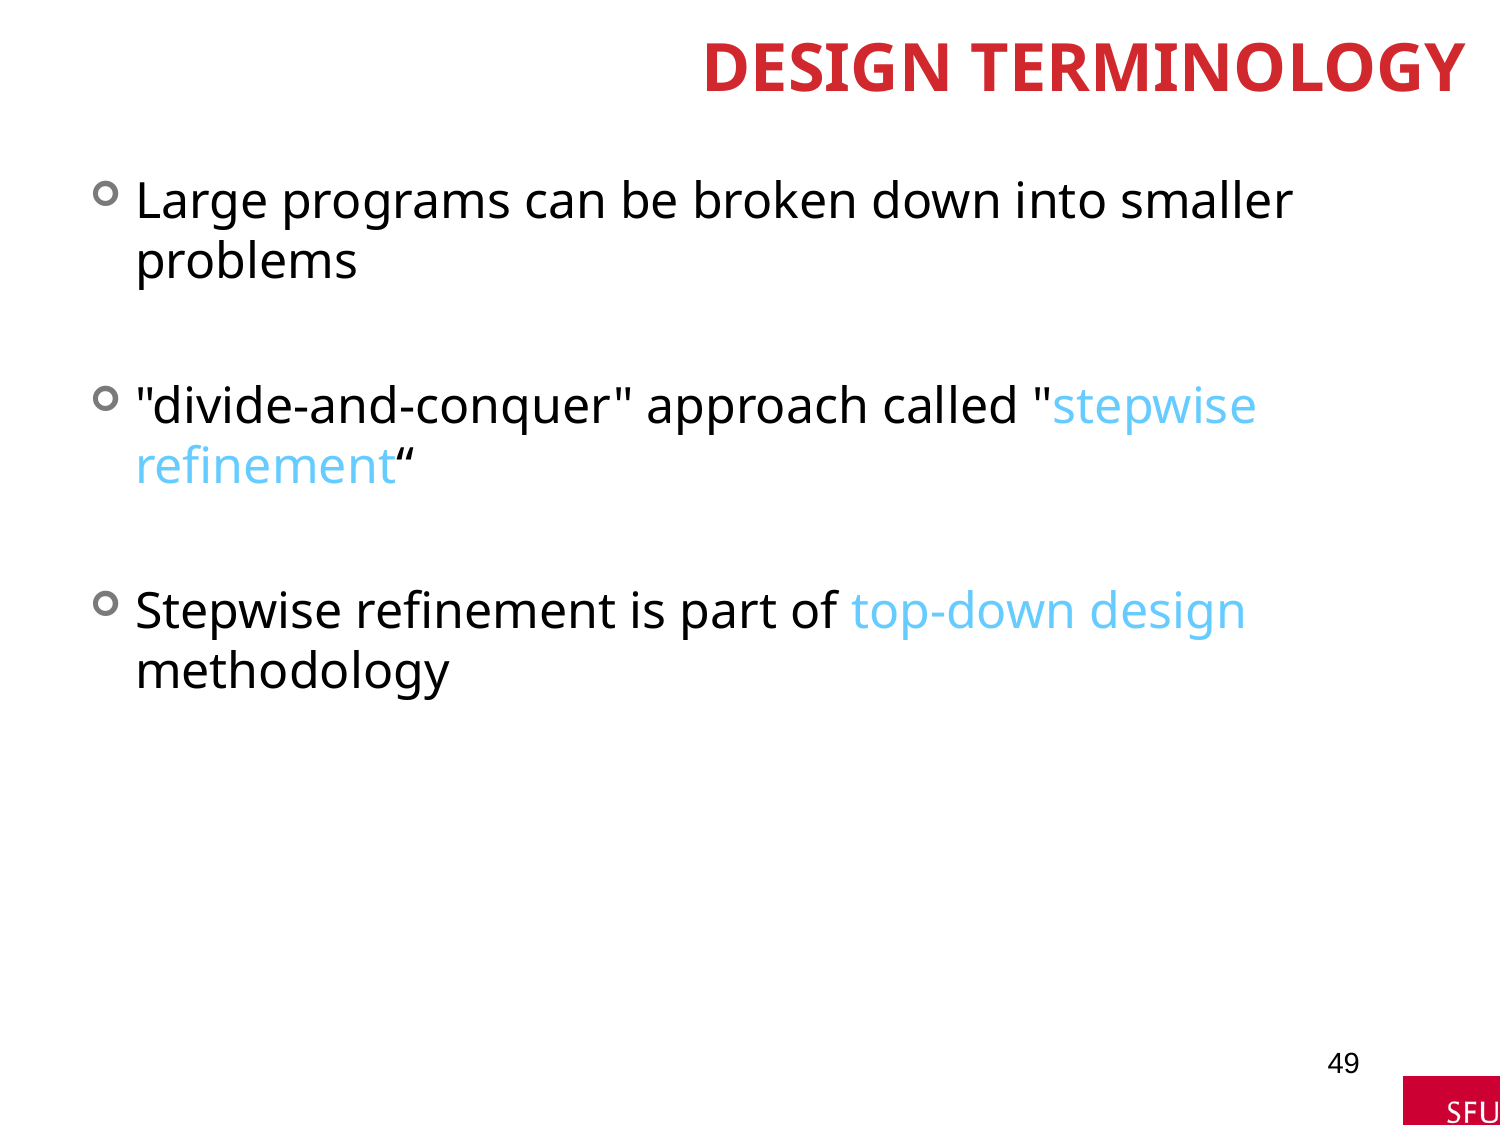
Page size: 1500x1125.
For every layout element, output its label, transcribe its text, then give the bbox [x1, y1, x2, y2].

title Design Terminology [24, 20, 1483, 113]
picture [1403, 1113, 1500, 1125]
list Large programs can be broken down into smaller problems "divide-and-conquer" approach called "stepwise refinement“ Stepwise refinement is part of top-down design methodology [75, 160, 1317, 1062]
slide_number 49 [1187, 1037, 1500, 1113]
